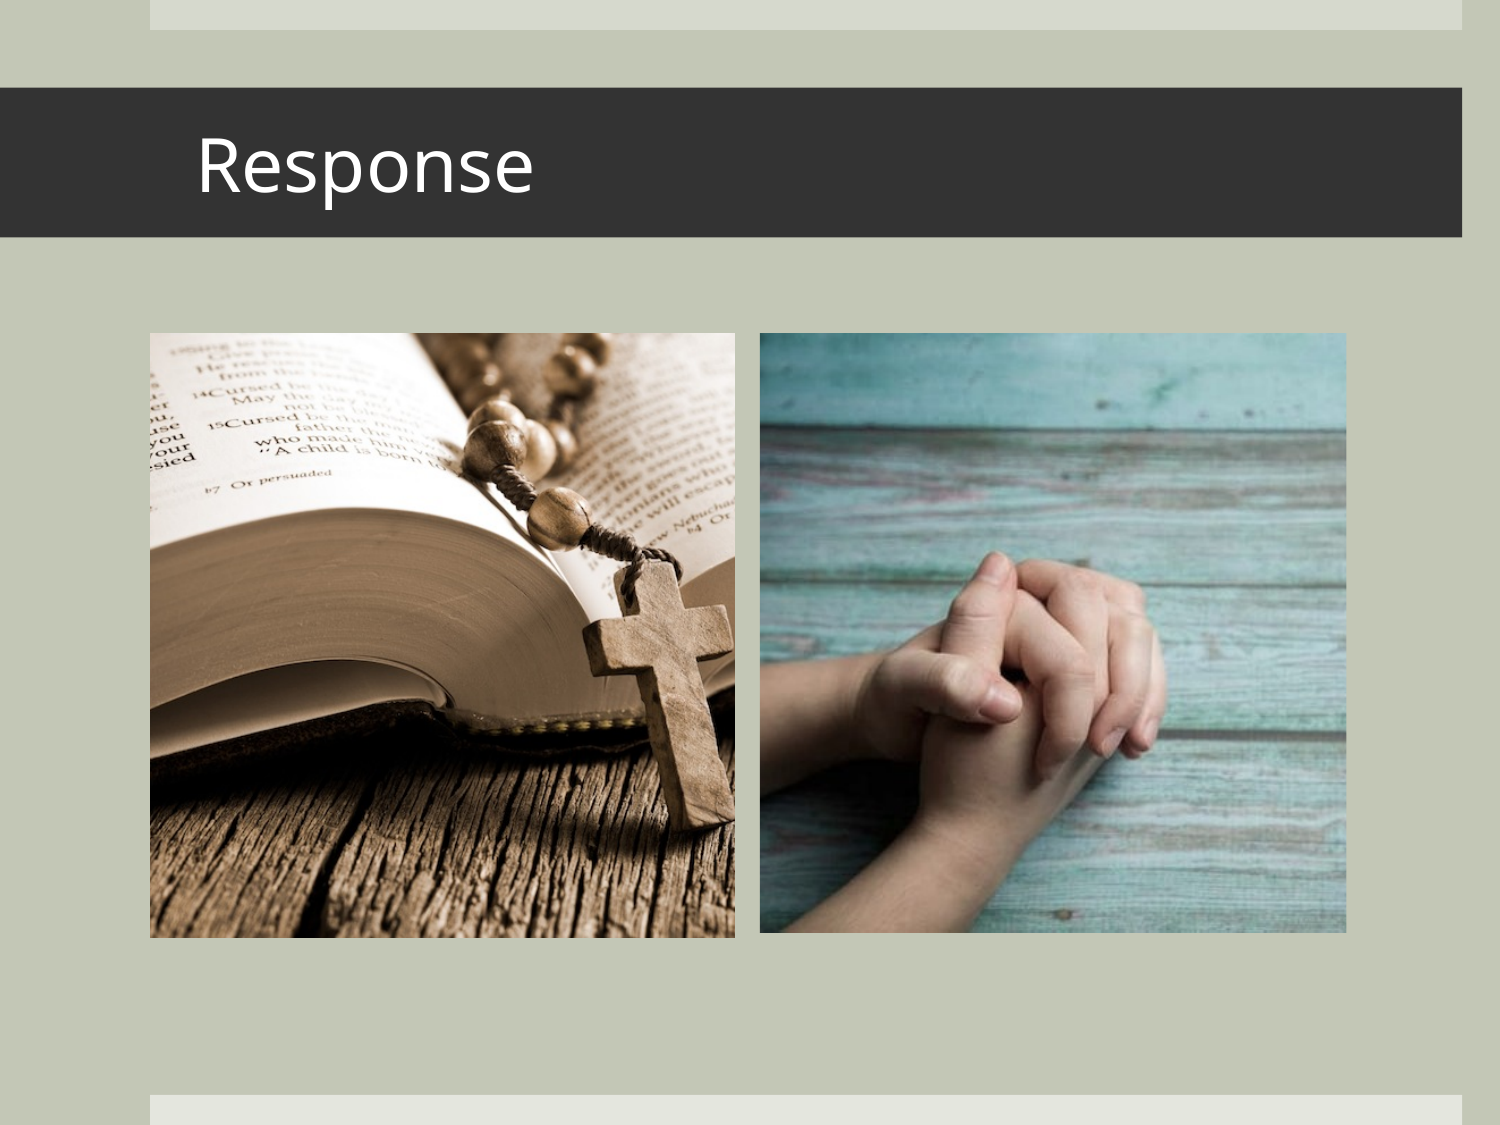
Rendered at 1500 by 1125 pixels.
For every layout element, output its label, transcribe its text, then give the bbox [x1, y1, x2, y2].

title Response [0, 87, 1463, 238]
picture [759, 333, 1347, 934]
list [149, 333, 736, 938]
